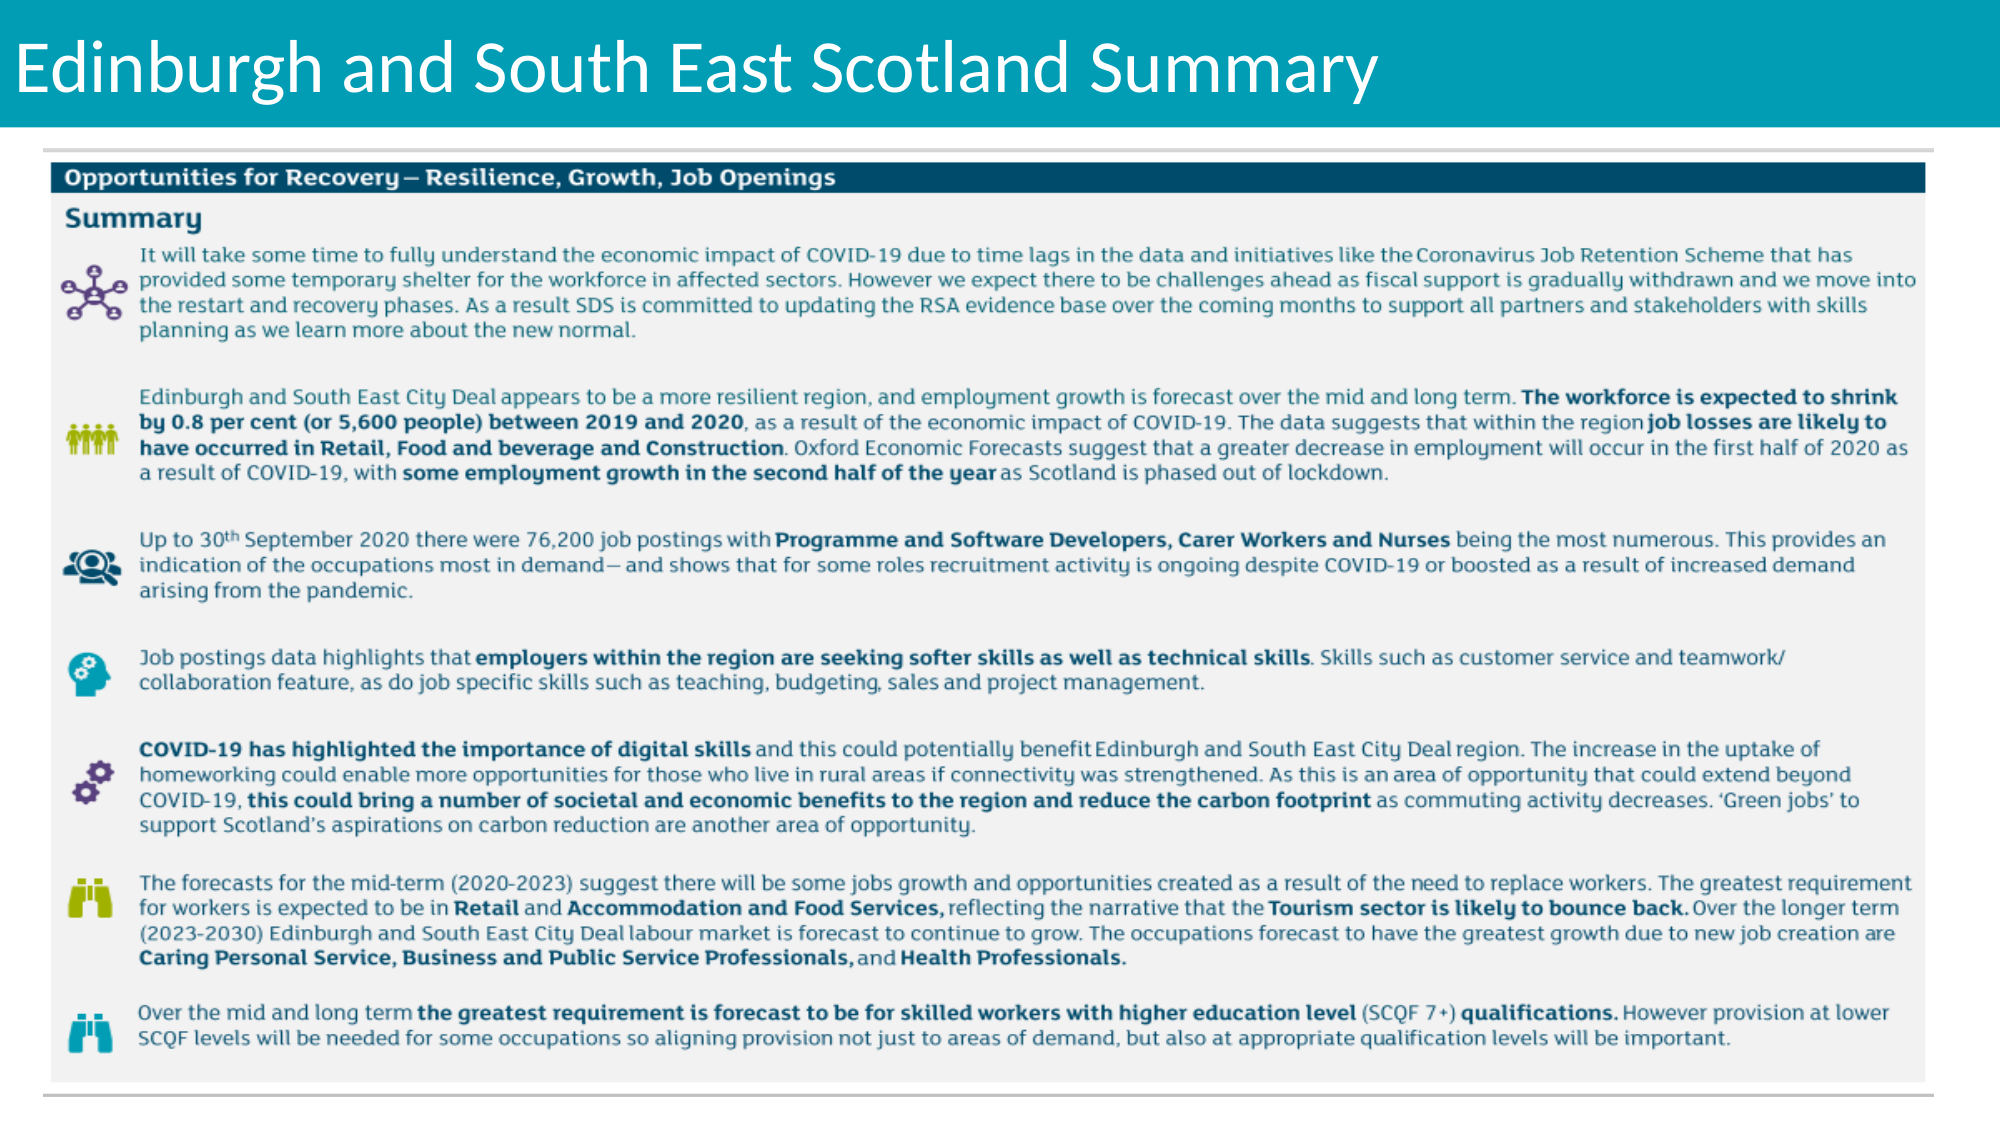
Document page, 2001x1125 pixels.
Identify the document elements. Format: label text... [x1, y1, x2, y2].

text_box Edinburgh and South East Scotland Summary [0, 0, 2000, 128]
picture [43, 148, 1934, 1097]
